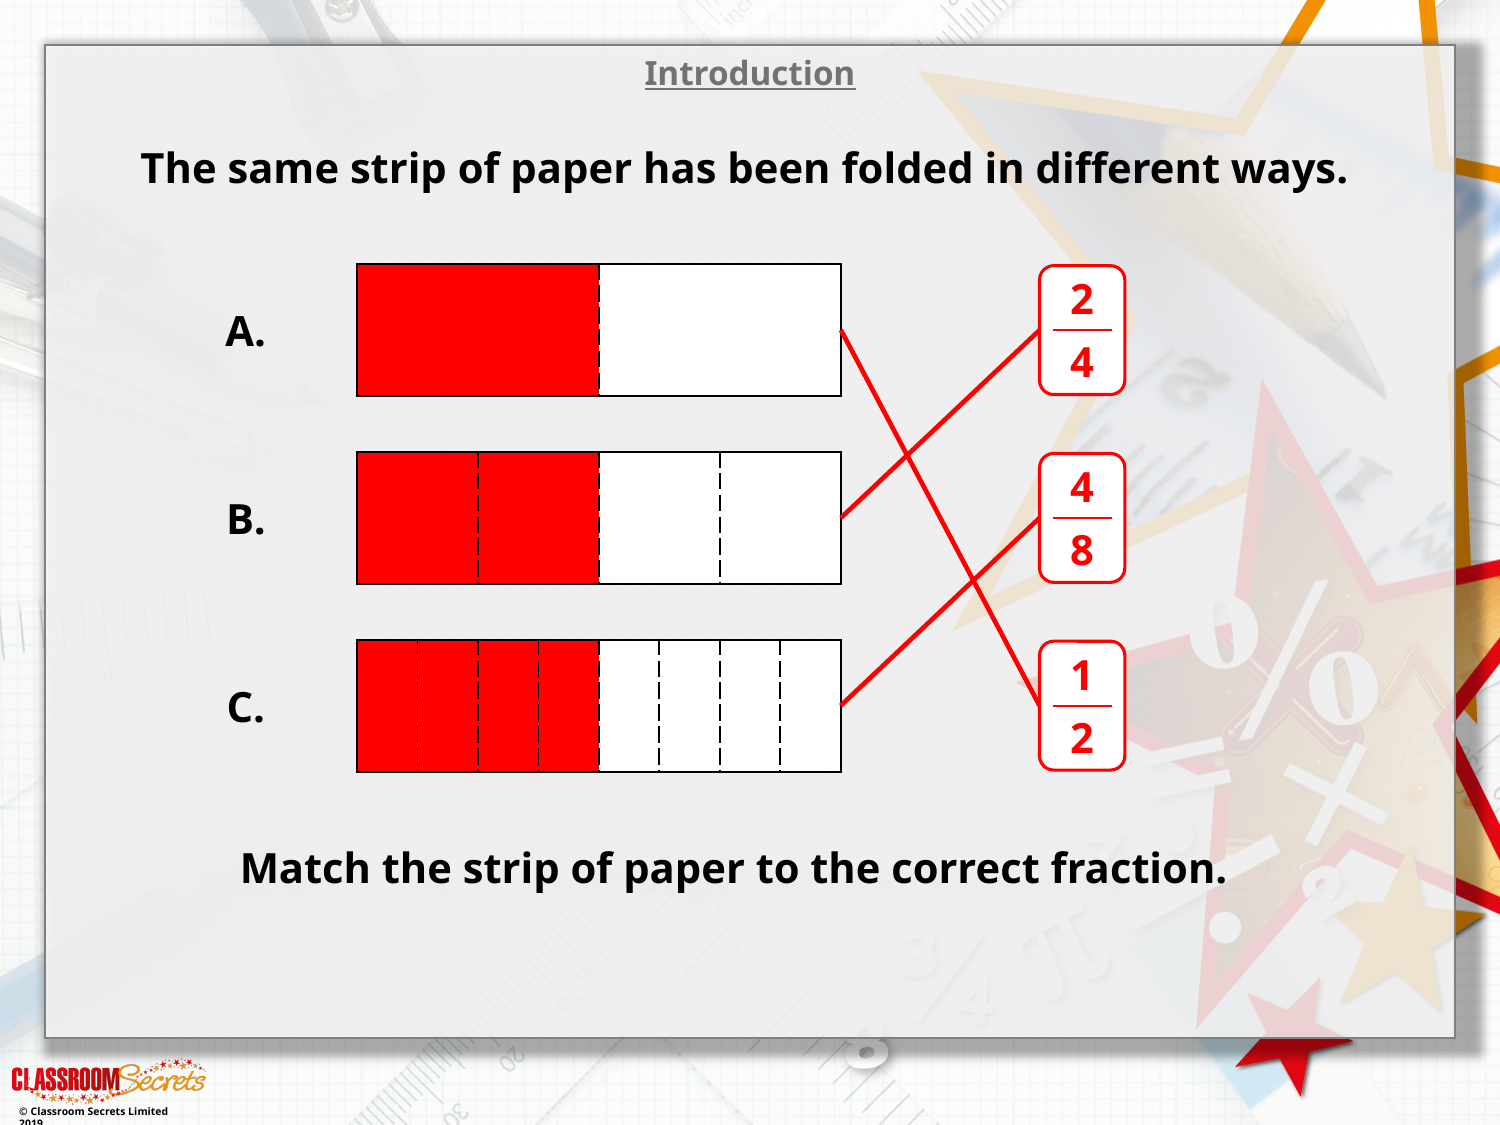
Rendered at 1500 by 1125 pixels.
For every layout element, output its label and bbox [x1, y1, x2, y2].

picture [0, 0, 1500, 1125]
text_box [840, 330, 1040, 517]
text_box [840, 517, 1040, 706]
